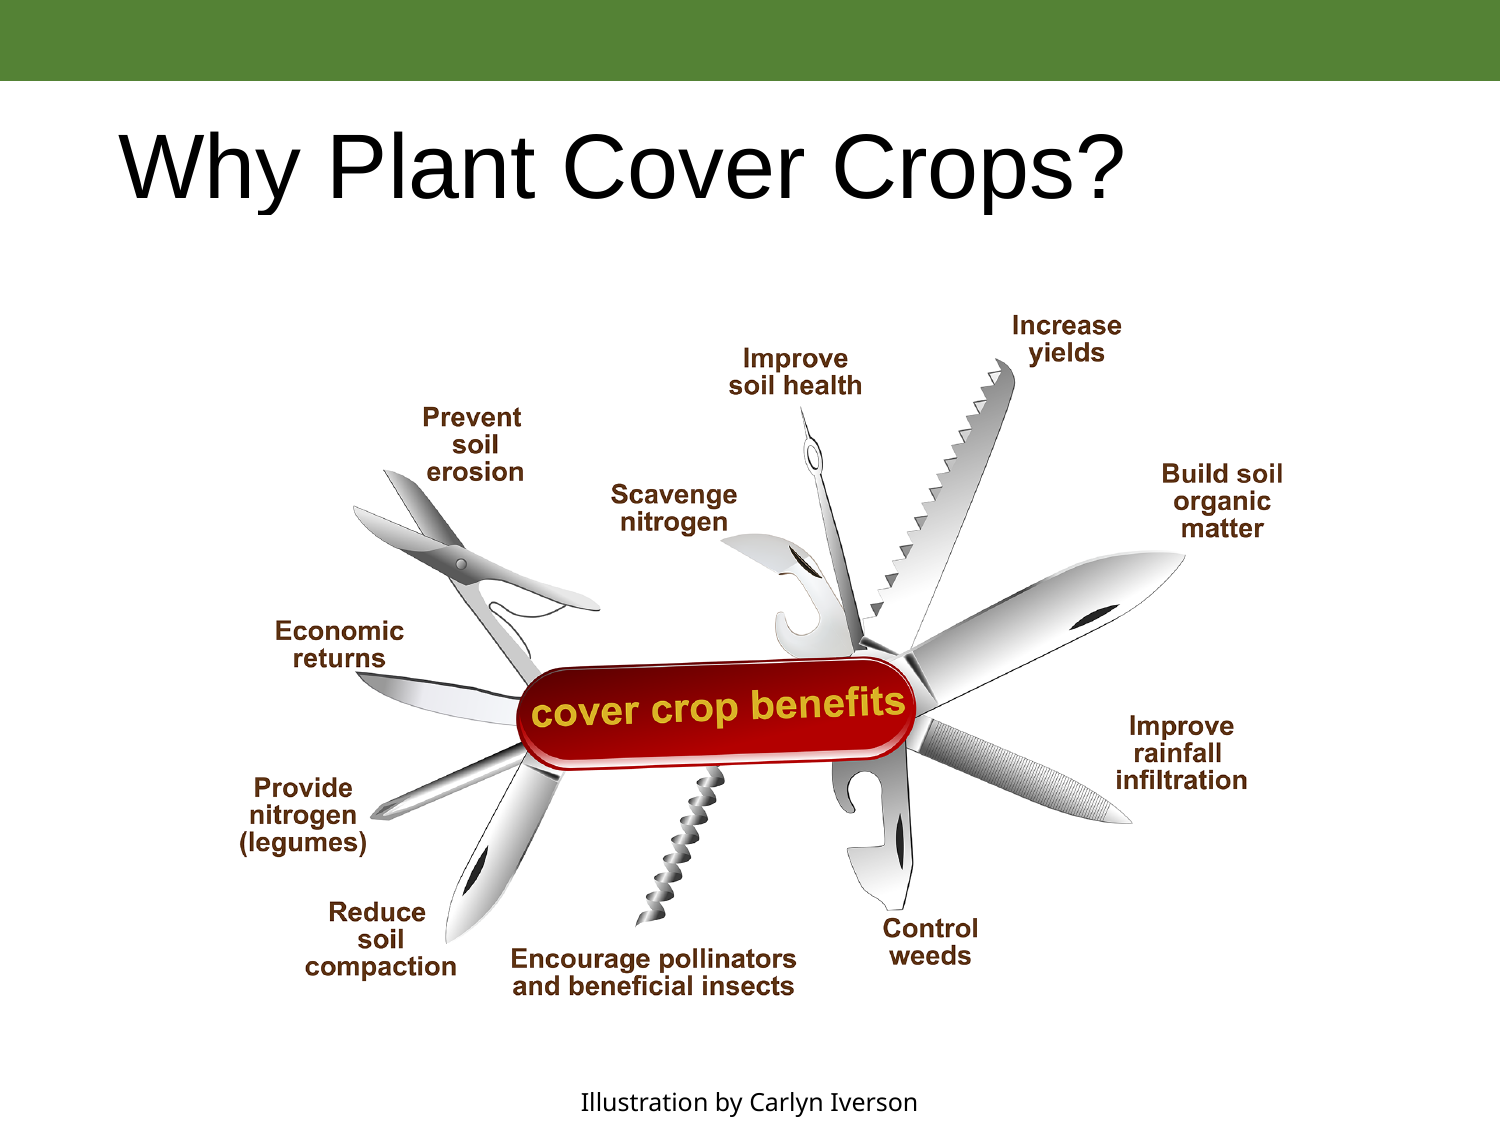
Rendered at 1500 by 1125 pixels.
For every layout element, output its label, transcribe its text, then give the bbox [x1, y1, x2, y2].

text_box [0, 0, 1500, 82]
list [138, 215, 1362, 1125]
title Why Plant Cover Crops? [103, 82, 1397, 278]
